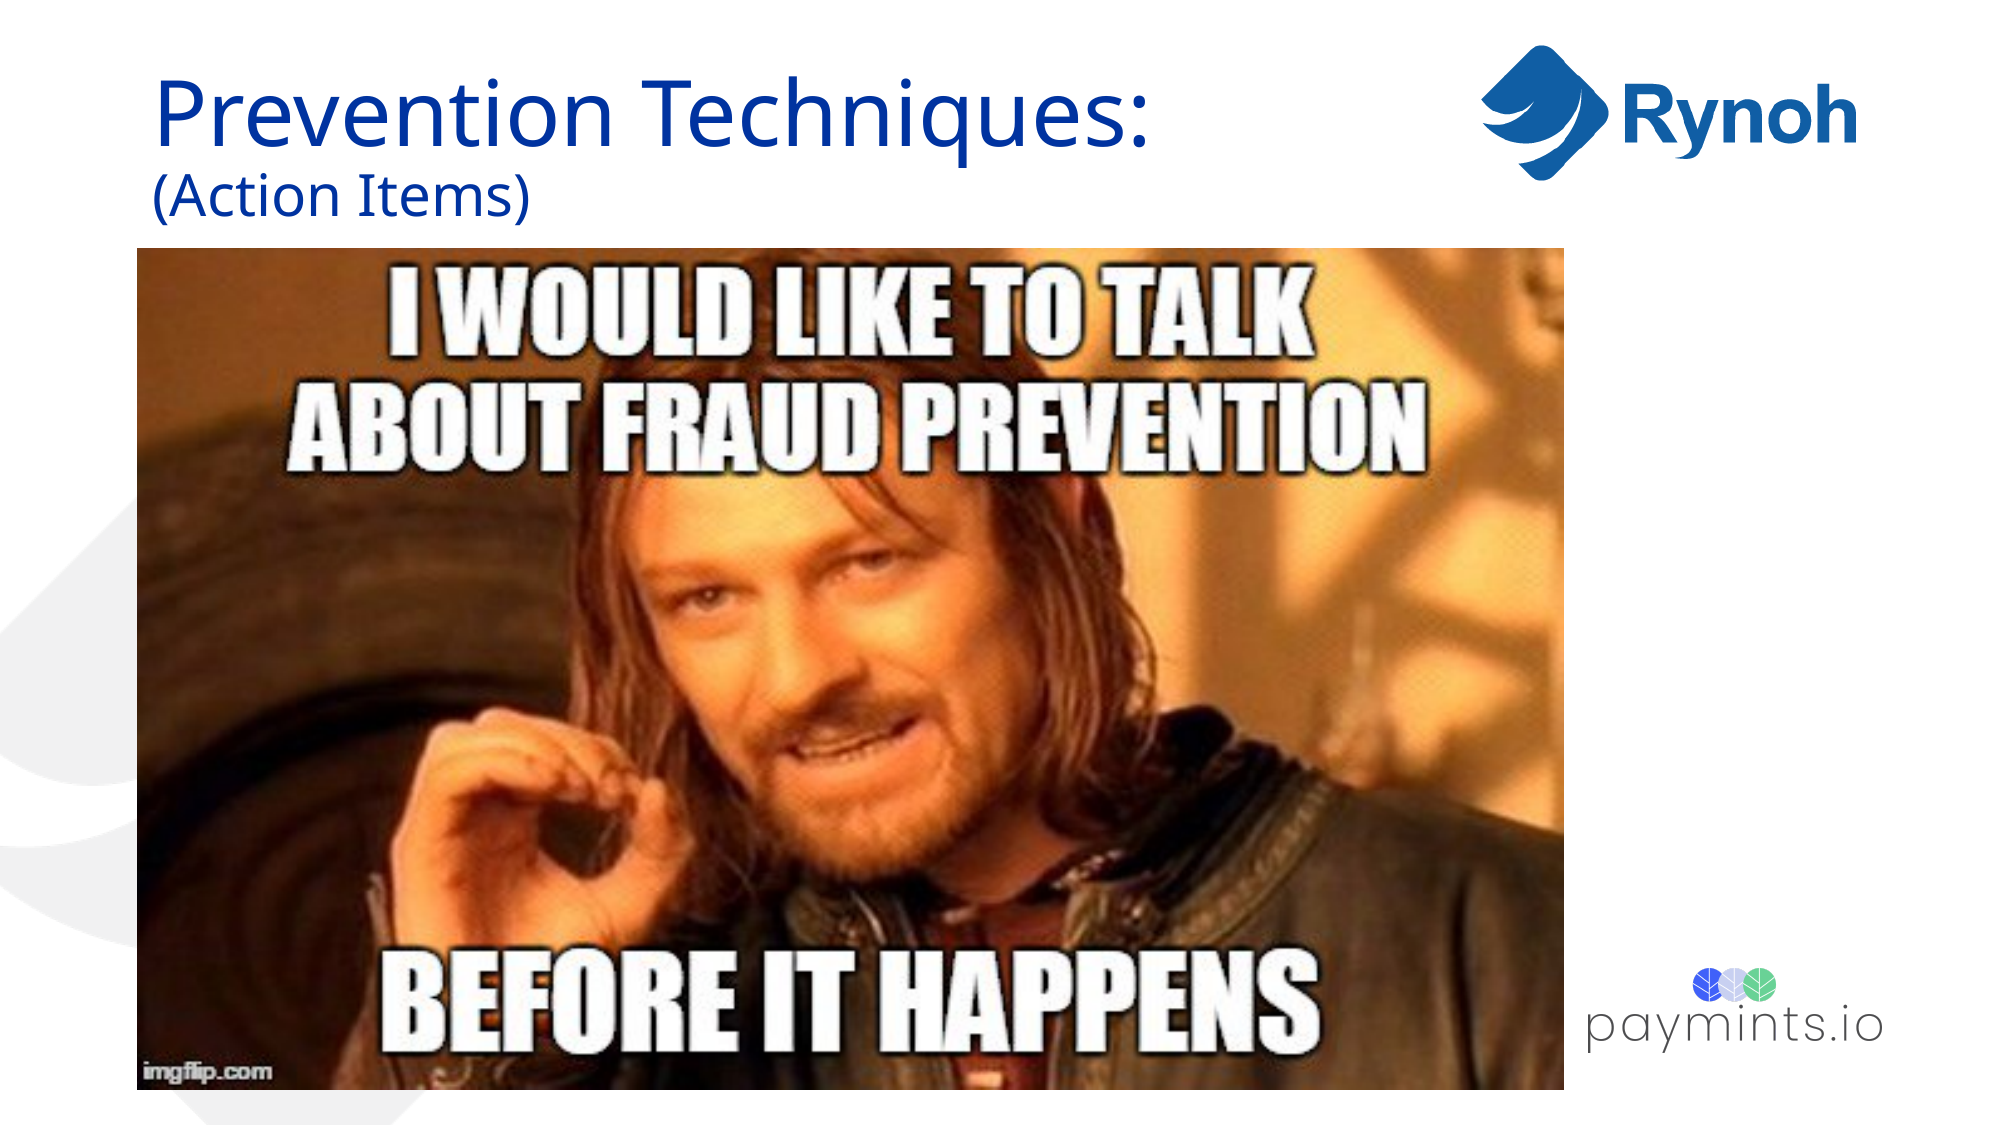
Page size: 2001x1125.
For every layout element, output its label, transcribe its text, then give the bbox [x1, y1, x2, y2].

title Prevention Techniques: (Action Items) [137, 59, 1435, 247]
picture [1588, 968, 1883, 1053]
picture [1475, 40, 1863, 185]
picture [137, 248, 1565, 1090]
